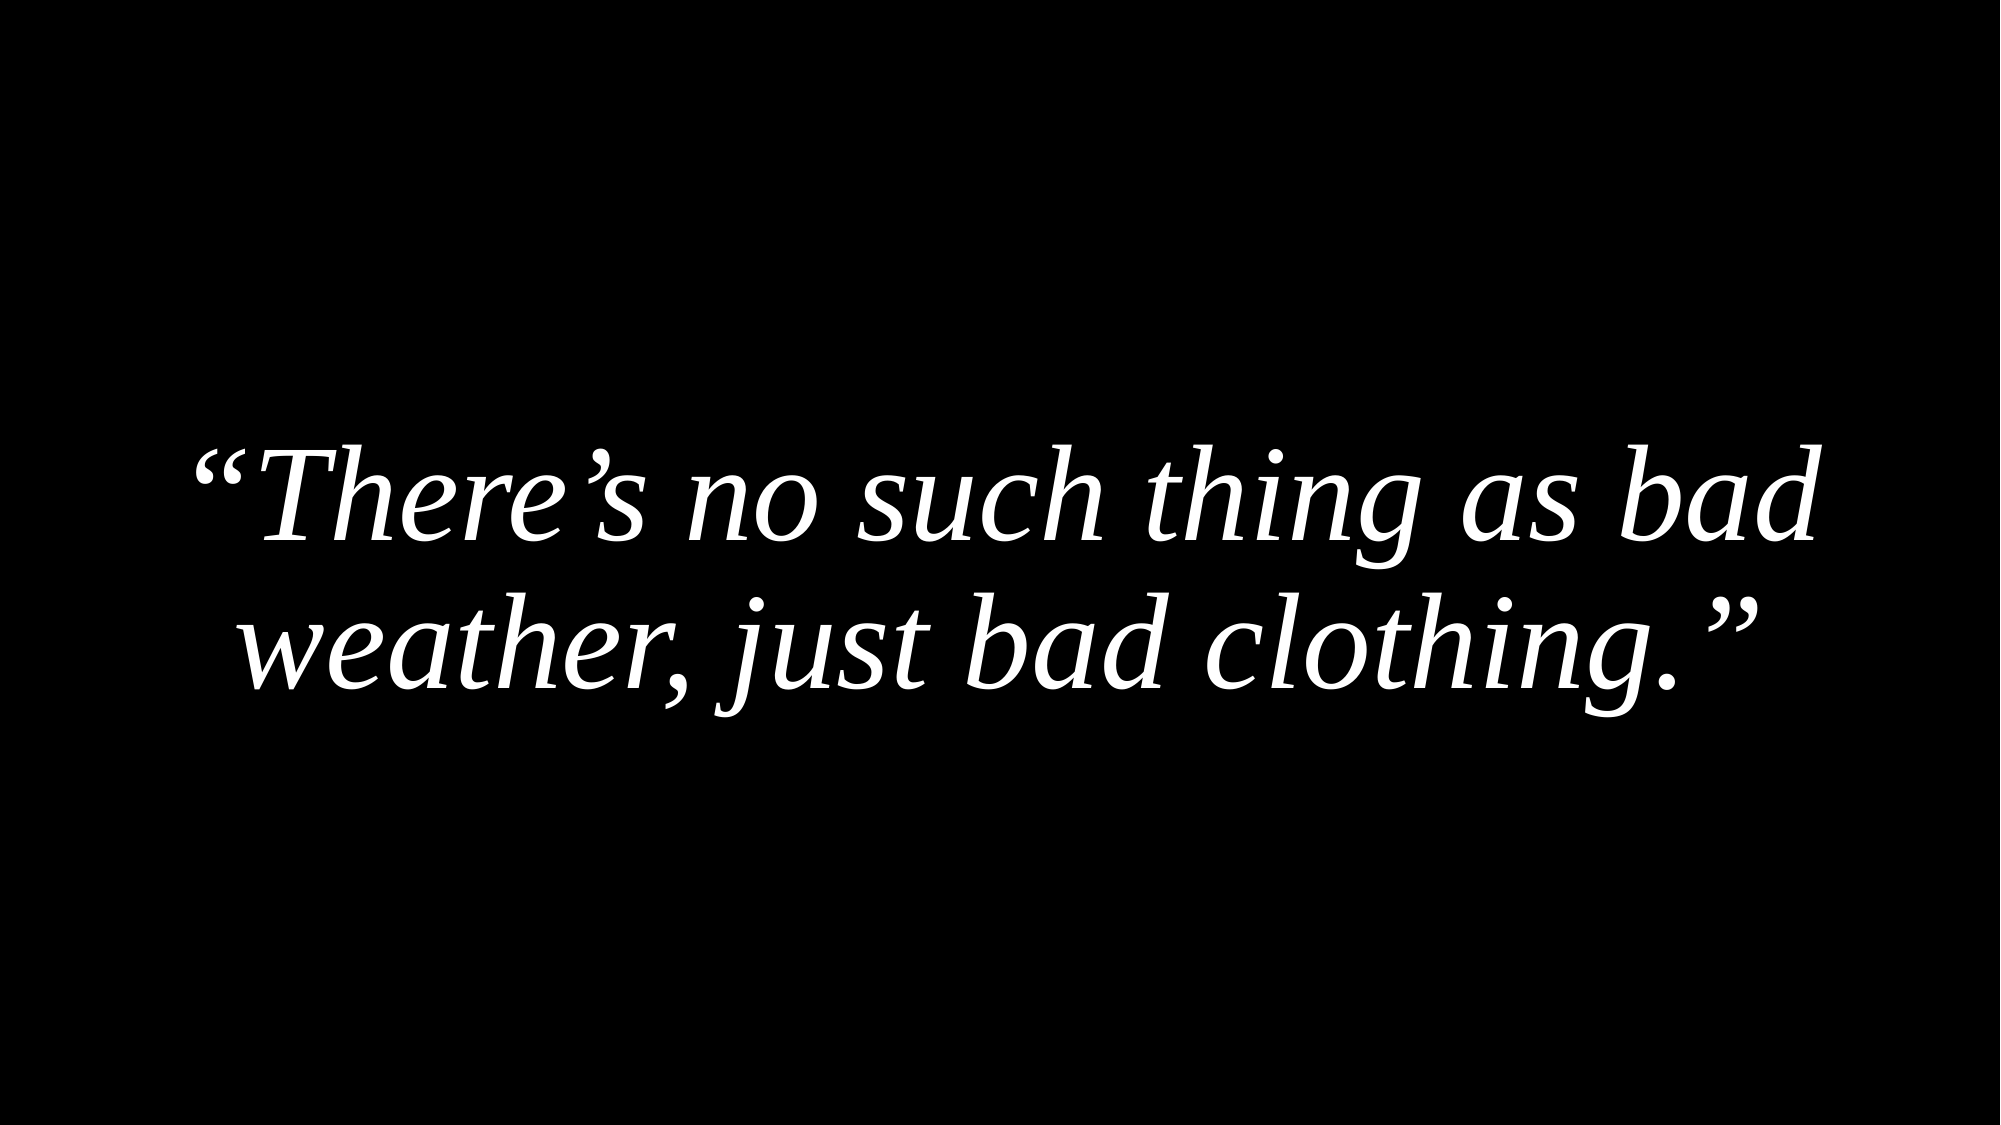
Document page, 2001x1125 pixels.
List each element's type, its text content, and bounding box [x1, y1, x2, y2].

list “There’s no such thing as bad weather, just bad clothing.” [137, 117, 1863, 1014]
